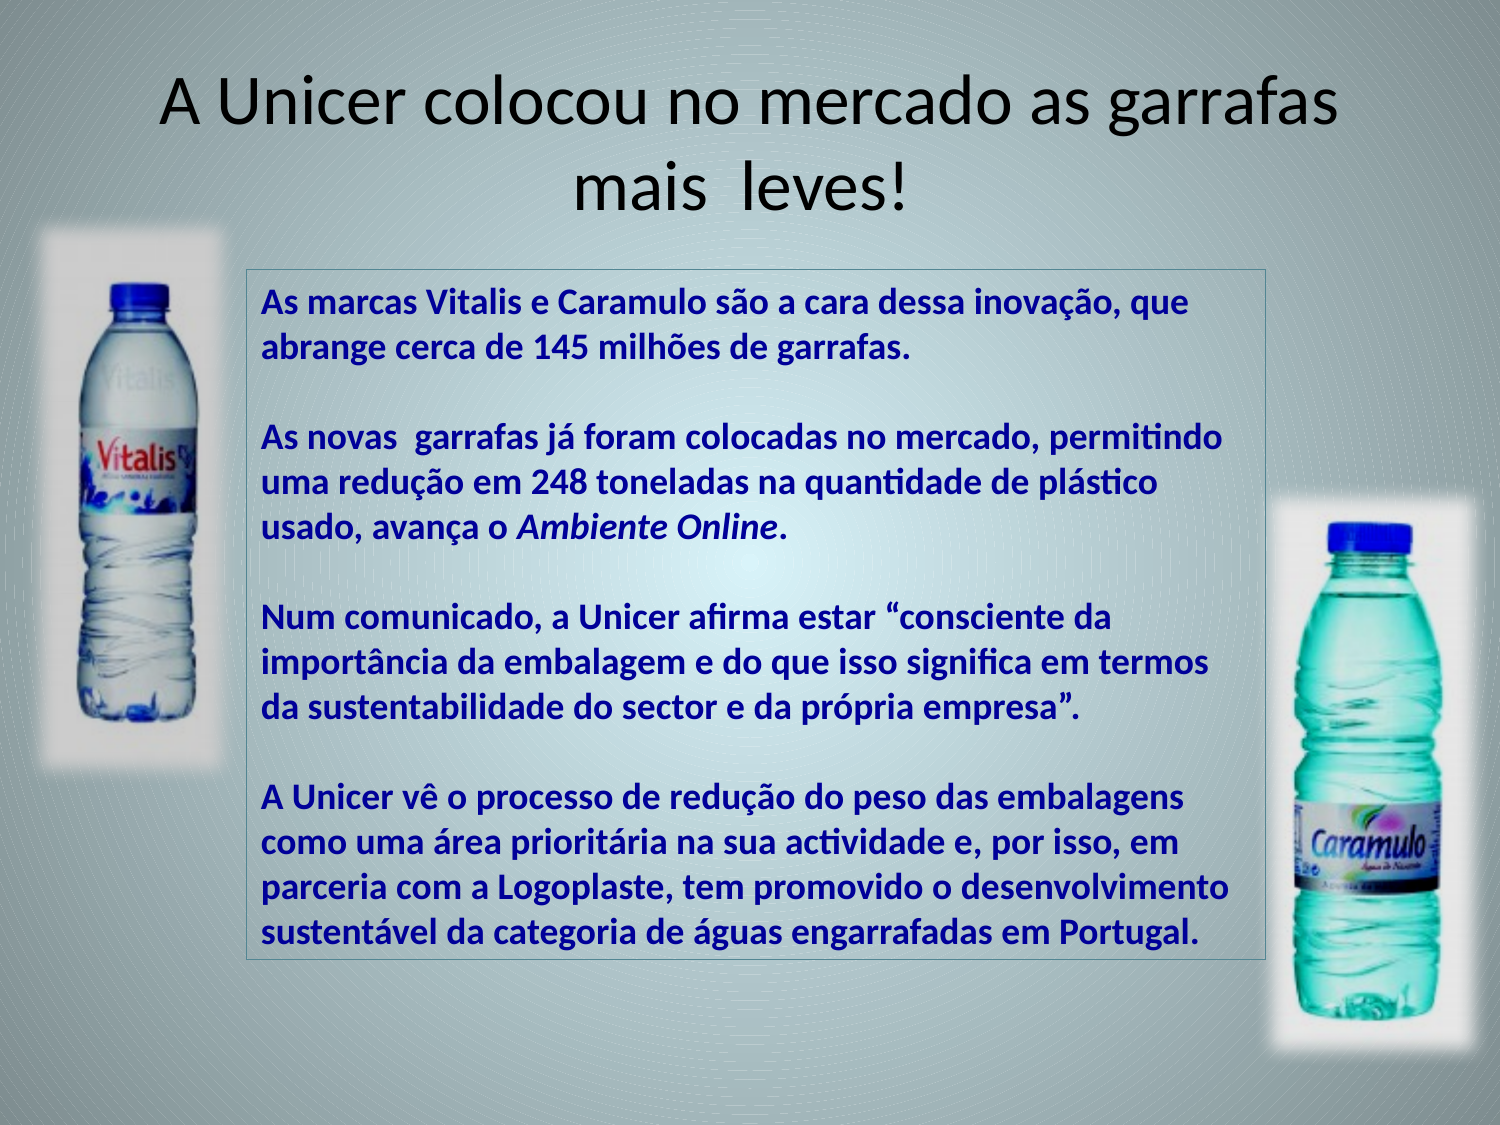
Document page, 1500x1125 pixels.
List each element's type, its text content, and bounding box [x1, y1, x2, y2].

picture [23, 210, 239, 786]
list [1253, 480, 1491, 1067]
text_box As marcas Vitalis e Caramulo são a cara dessa inovação, que abrange cerca de 145 milhões de garrafas. As novas garrafas já foram colocadas no mercado, permitindo uma redução em 248 toneladas na quantidade de plástico usado, avança o Ambiente Online. Num comunicado, a Unicer afirma estar “consciente da importância da embalagem e do que isso significa em termos da sustentabilidade do sector e da própria empresa”. A Unicer vê o processo de redução do peso das embalagens como uma área prioritária na sua actividade e, por isso, em parceria com a Logoplaste, tem promovido o desenvolvimento sustentável da categoria de águas engarrafadas em Portugal. [246, 269, 1266, 960]
title A Unicer colocou no mercado as garrafas mais leves! [75, 45, 1425, 233]
